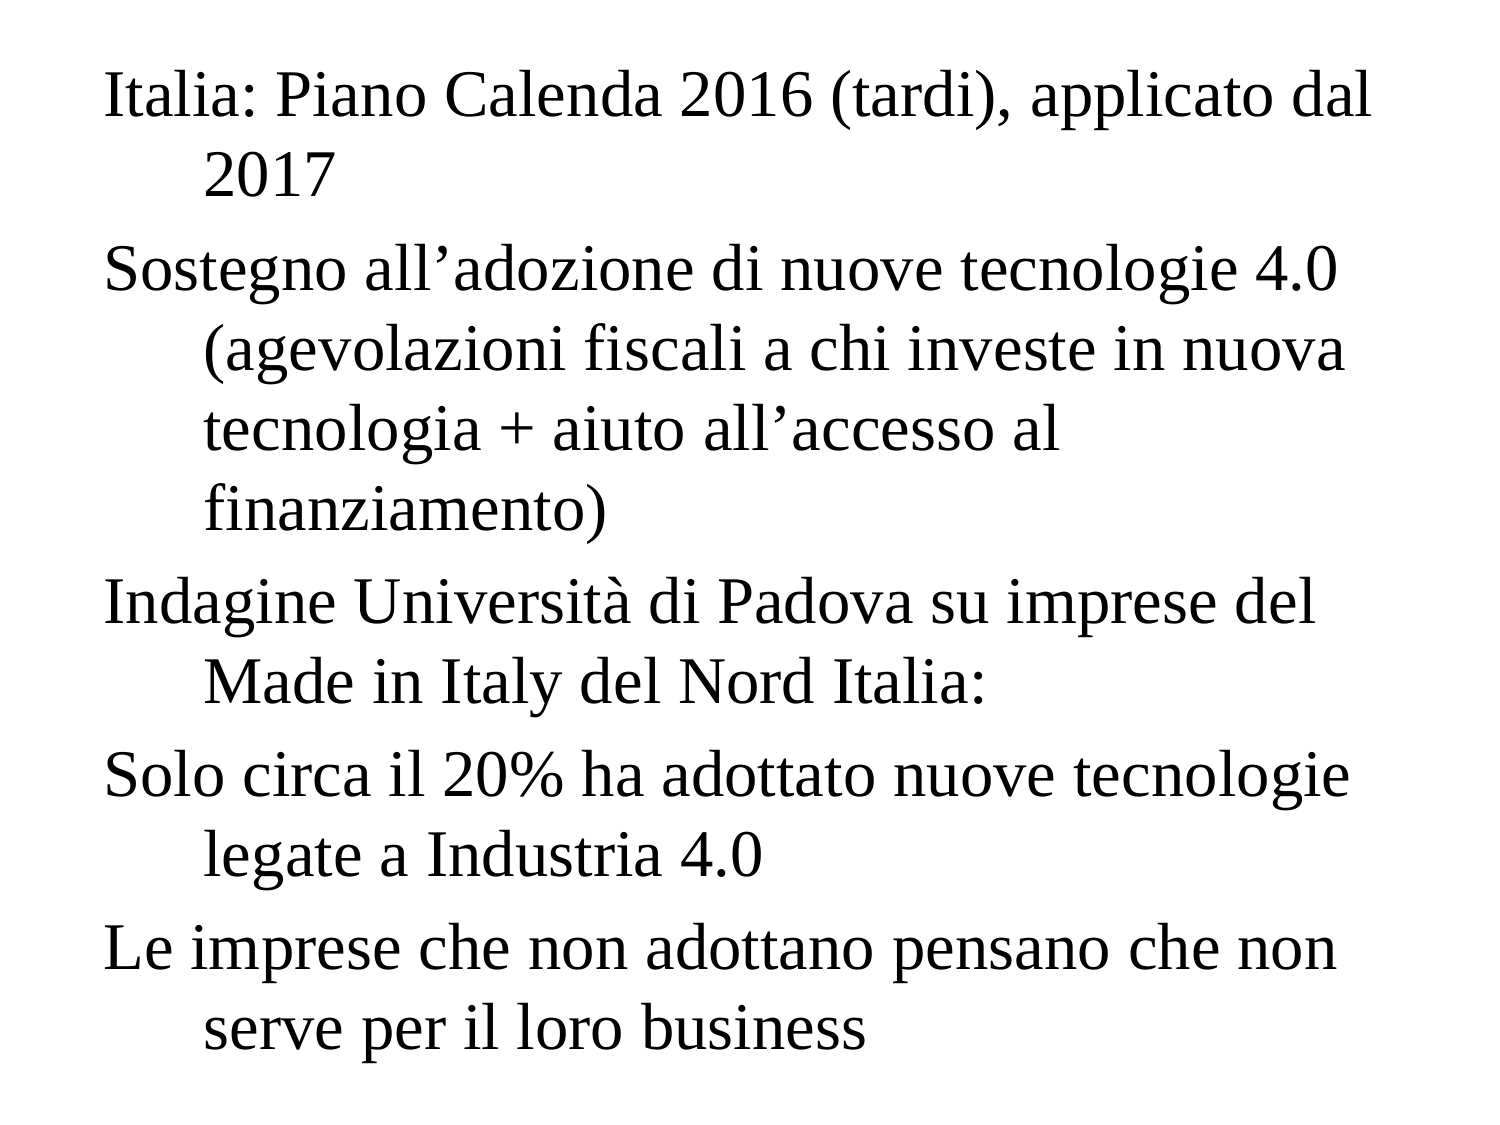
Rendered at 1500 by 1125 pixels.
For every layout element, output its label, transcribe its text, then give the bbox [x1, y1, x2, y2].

list Italia: Piano Calenda 2016 (tardi), applicato dal 2017 Sostegno all’adozione di nuove tecnologie 4.0 (agevolazioni fiscali a chi investe in nuova tecnologia + aiuto all’accesso al finanziamento) Indagine Università di Padova su imprese del Made in Italy del Nord Italia: Solo circa il 20% ha adottato nuove tecnologie legate a Industria 4.0 Le imprese che non adottano pensano che non serve per il loro business [88, 42, 1449, 1095]
